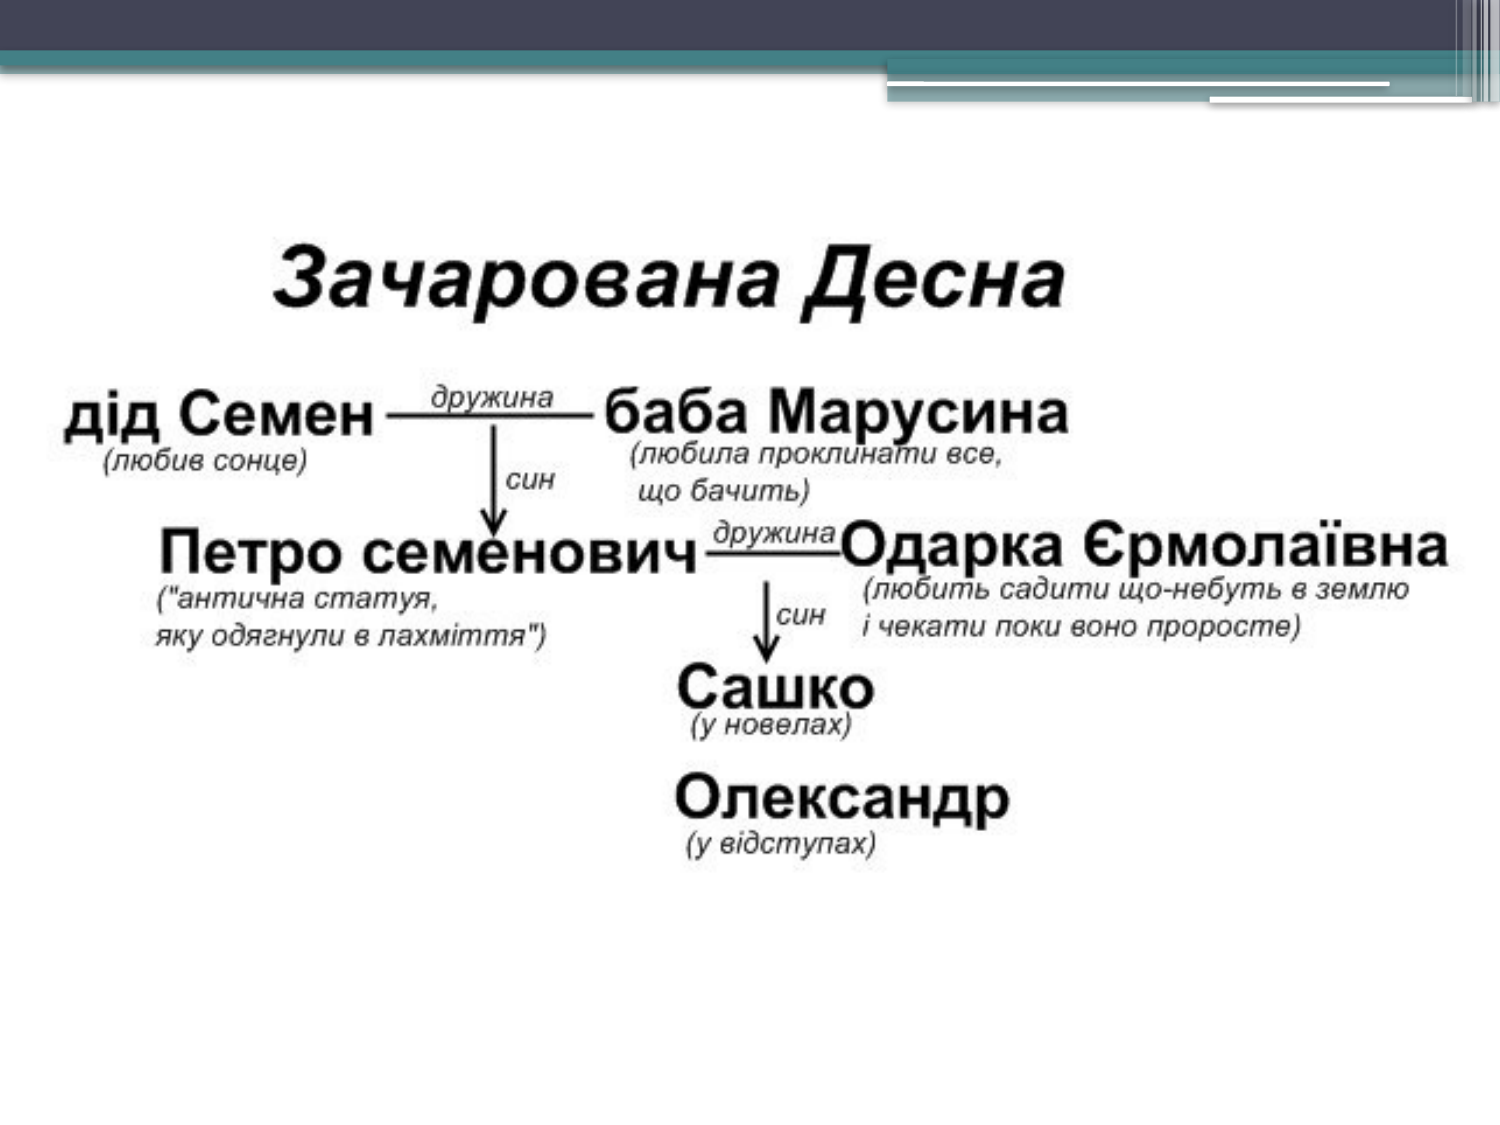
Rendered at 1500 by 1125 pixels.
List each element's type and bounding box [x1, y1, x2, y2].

picture [29, 219, 1485, 901]
